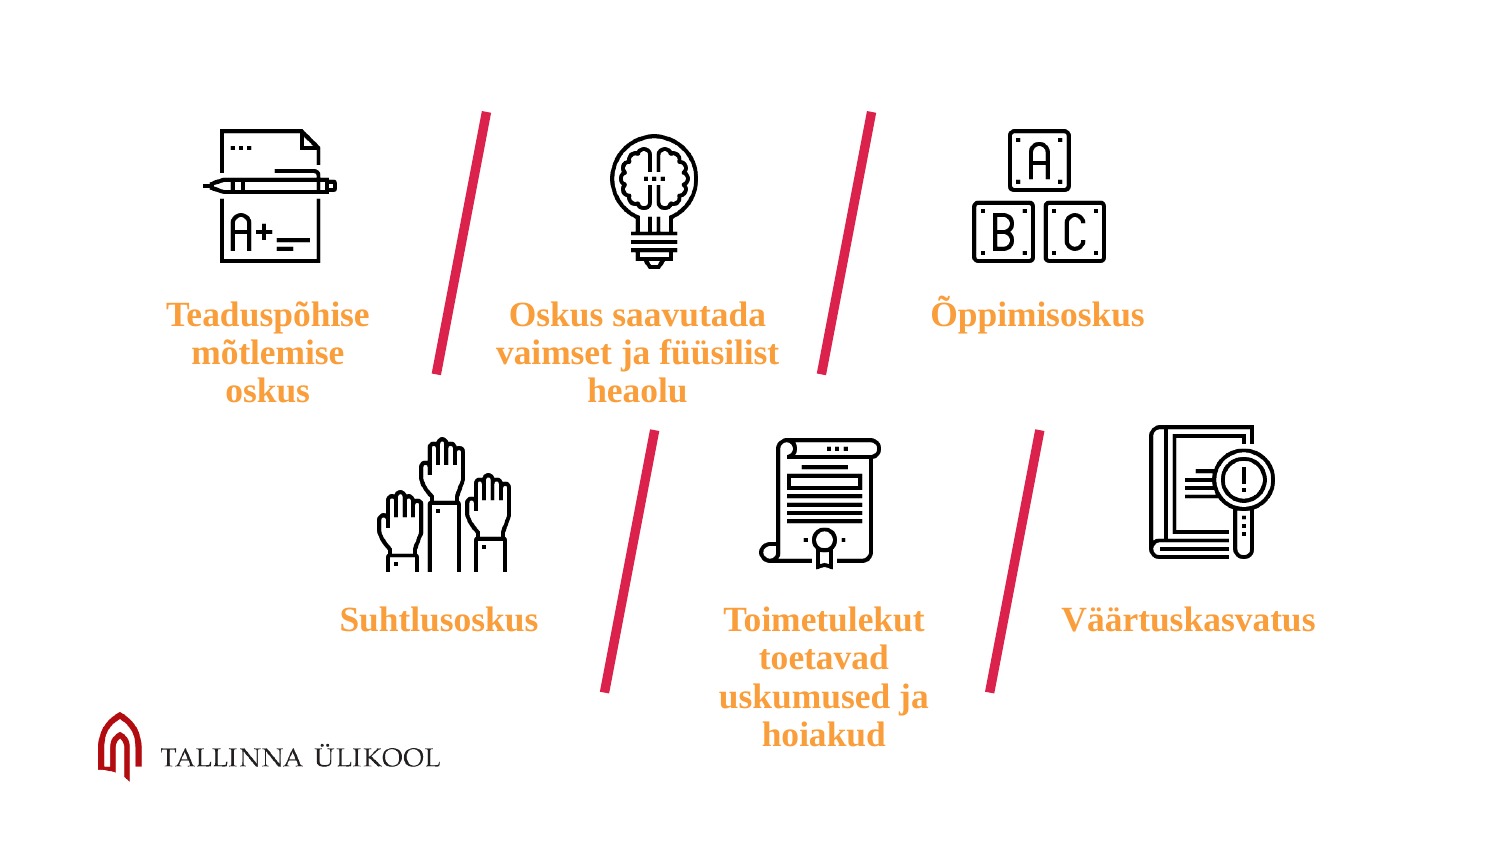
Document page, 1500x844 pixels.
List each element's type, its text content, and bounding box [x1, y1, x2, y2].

picture [759, 438, 881, 570]
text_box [435, 111, 487, 375]
list Oskus saavutada vaimset ja füüsilist heaolu [473, 288, 802, 391]
list Suhtlusoskus [310, 593, 568, 697]
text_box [821, 111, 872, 375]
picture [1148, 425, 1275, 559]
list Õppimisoskus [909, 288, 1166, 391]
picture [609, 134, 698, 269]
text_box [989, 429, 1041, 693]
list Teaduspõhise mõtlemise oskus [139, 288, 397, 391]
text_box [604, 429, 655, 693]
picture [972, 129, 1106, 263]
picture [98, 711, 440, 782]
picture [377, 437, 512, 572]
list Toimetulekut toetavad uskumused ja hoiakud [695, 593, 953, 697]
list Väärtuskasvatus [1045, 593, 1338, 697]
picture [203, 129, 337, 263]
